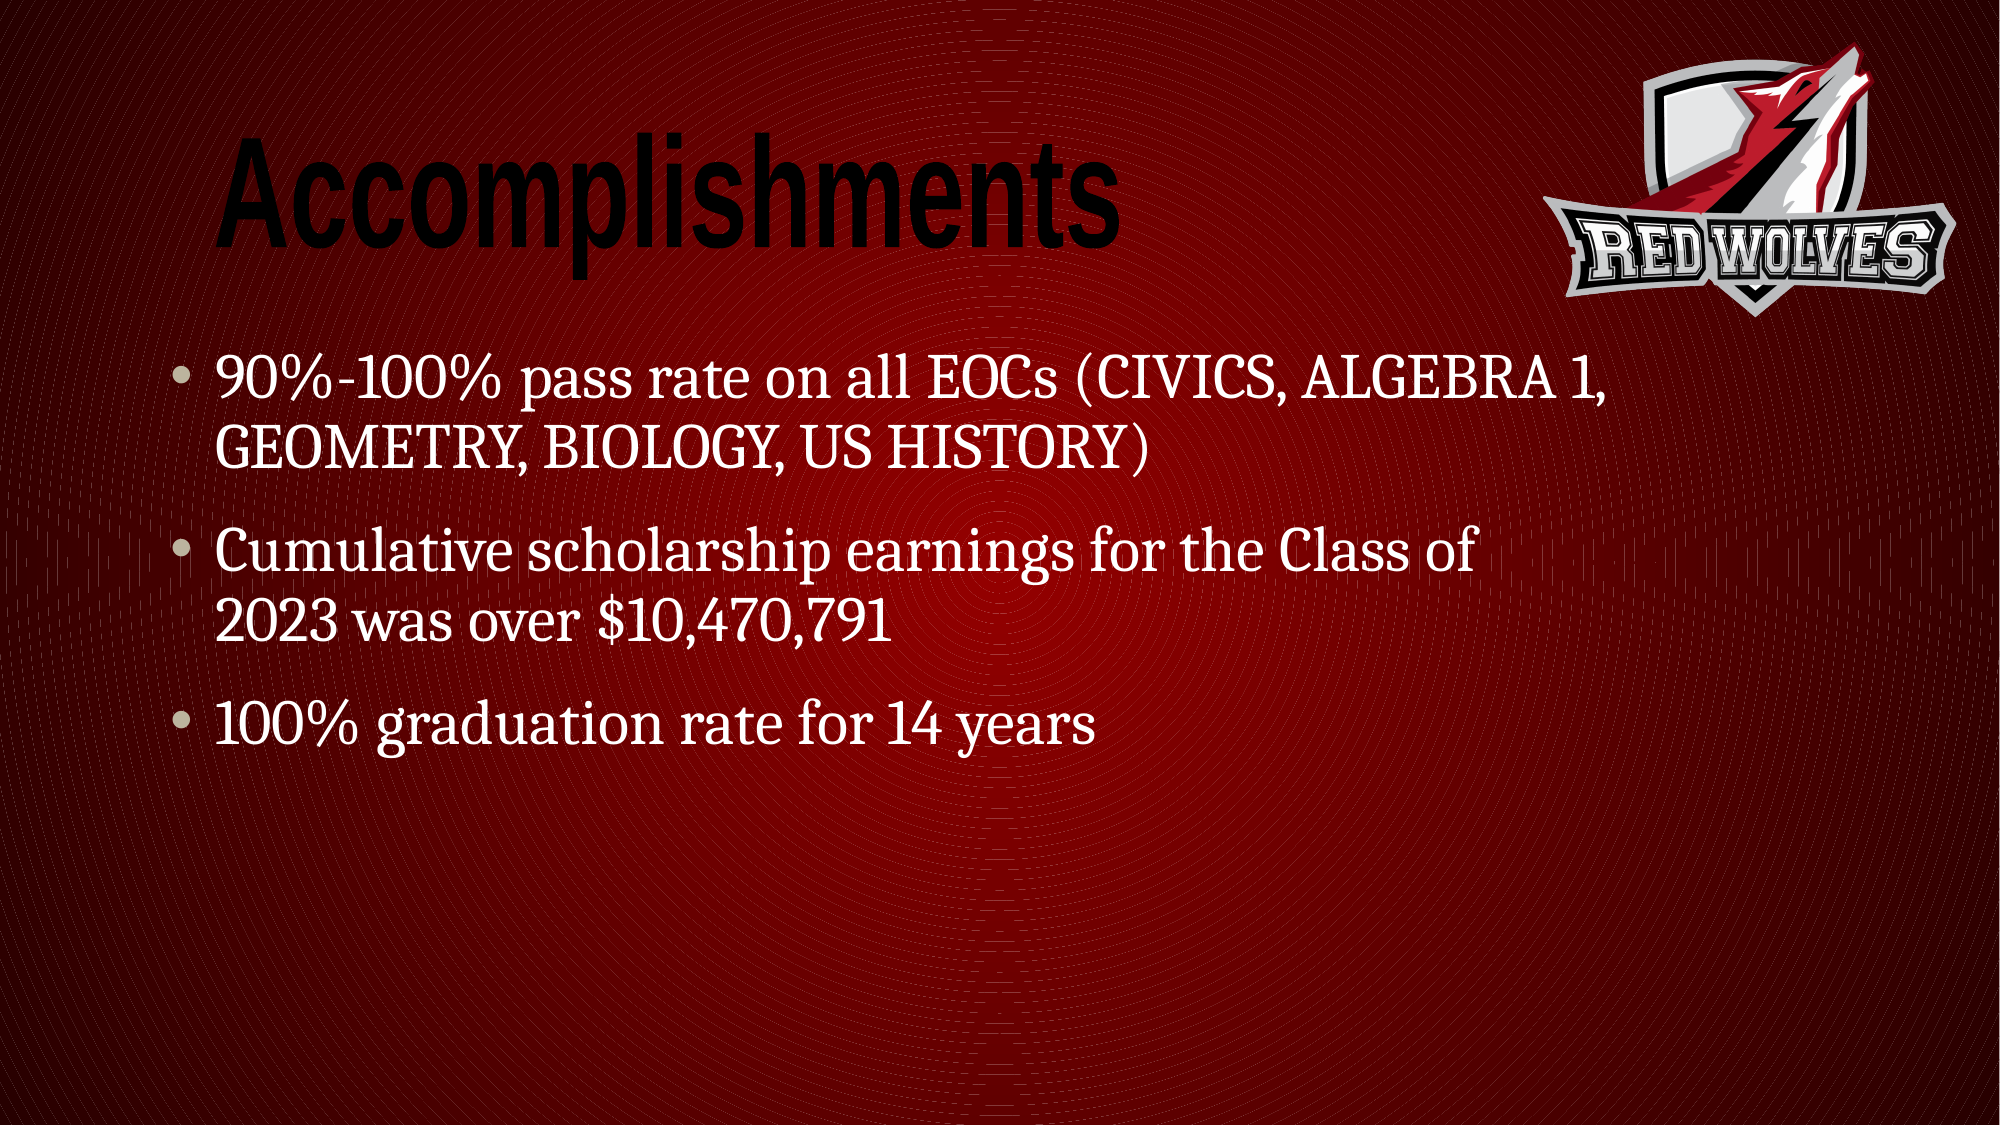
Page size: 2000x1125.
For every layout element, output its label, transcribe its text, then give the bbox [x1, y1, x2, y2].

picture [1537, 38, 1961, 321]
list 90%-100% pass rate on all EOCs (CIVICS, ALGEBRA 1, GEOMETRY, BIOLOGY, US HISTORY) Cumulative scholarship earnings for the Class of 2023 was over $10,470,791 100% graduation rate for 14 years [149, 333, 1723, 1104]
